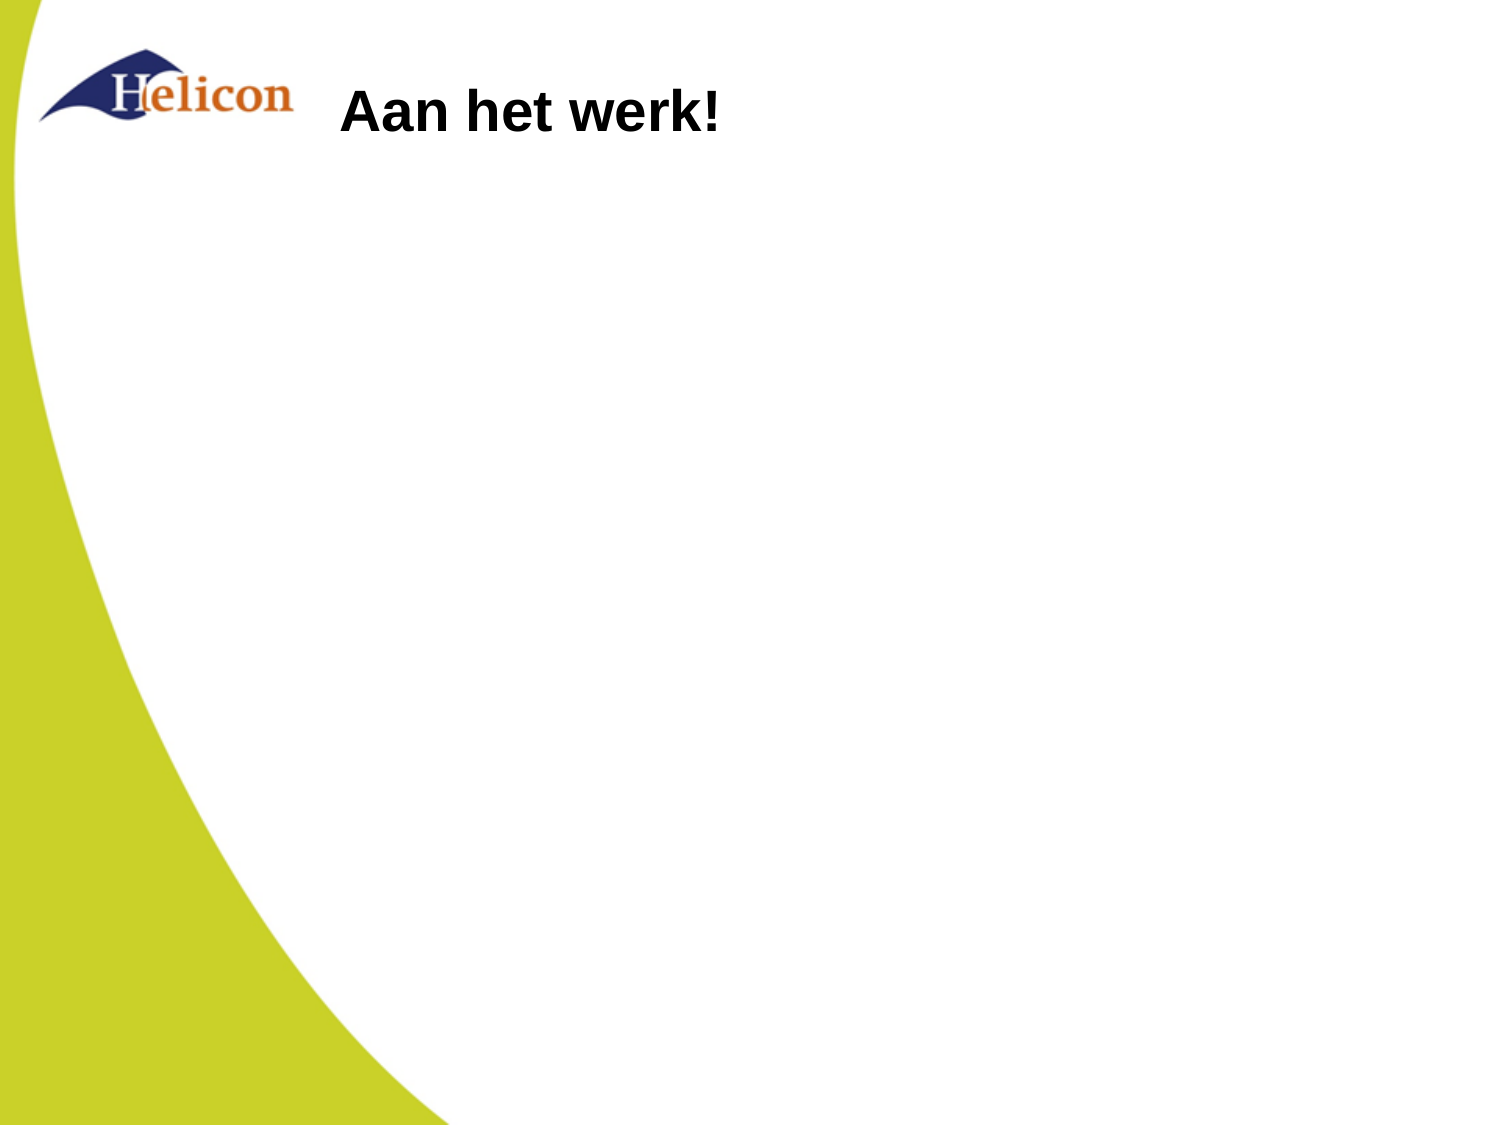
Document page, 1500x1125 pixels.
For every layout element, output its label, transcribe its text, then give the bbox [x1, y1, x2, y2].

picture [0, 0, 1500, 1125]
title Aan het werk! [324, 54, 1415, 161]
